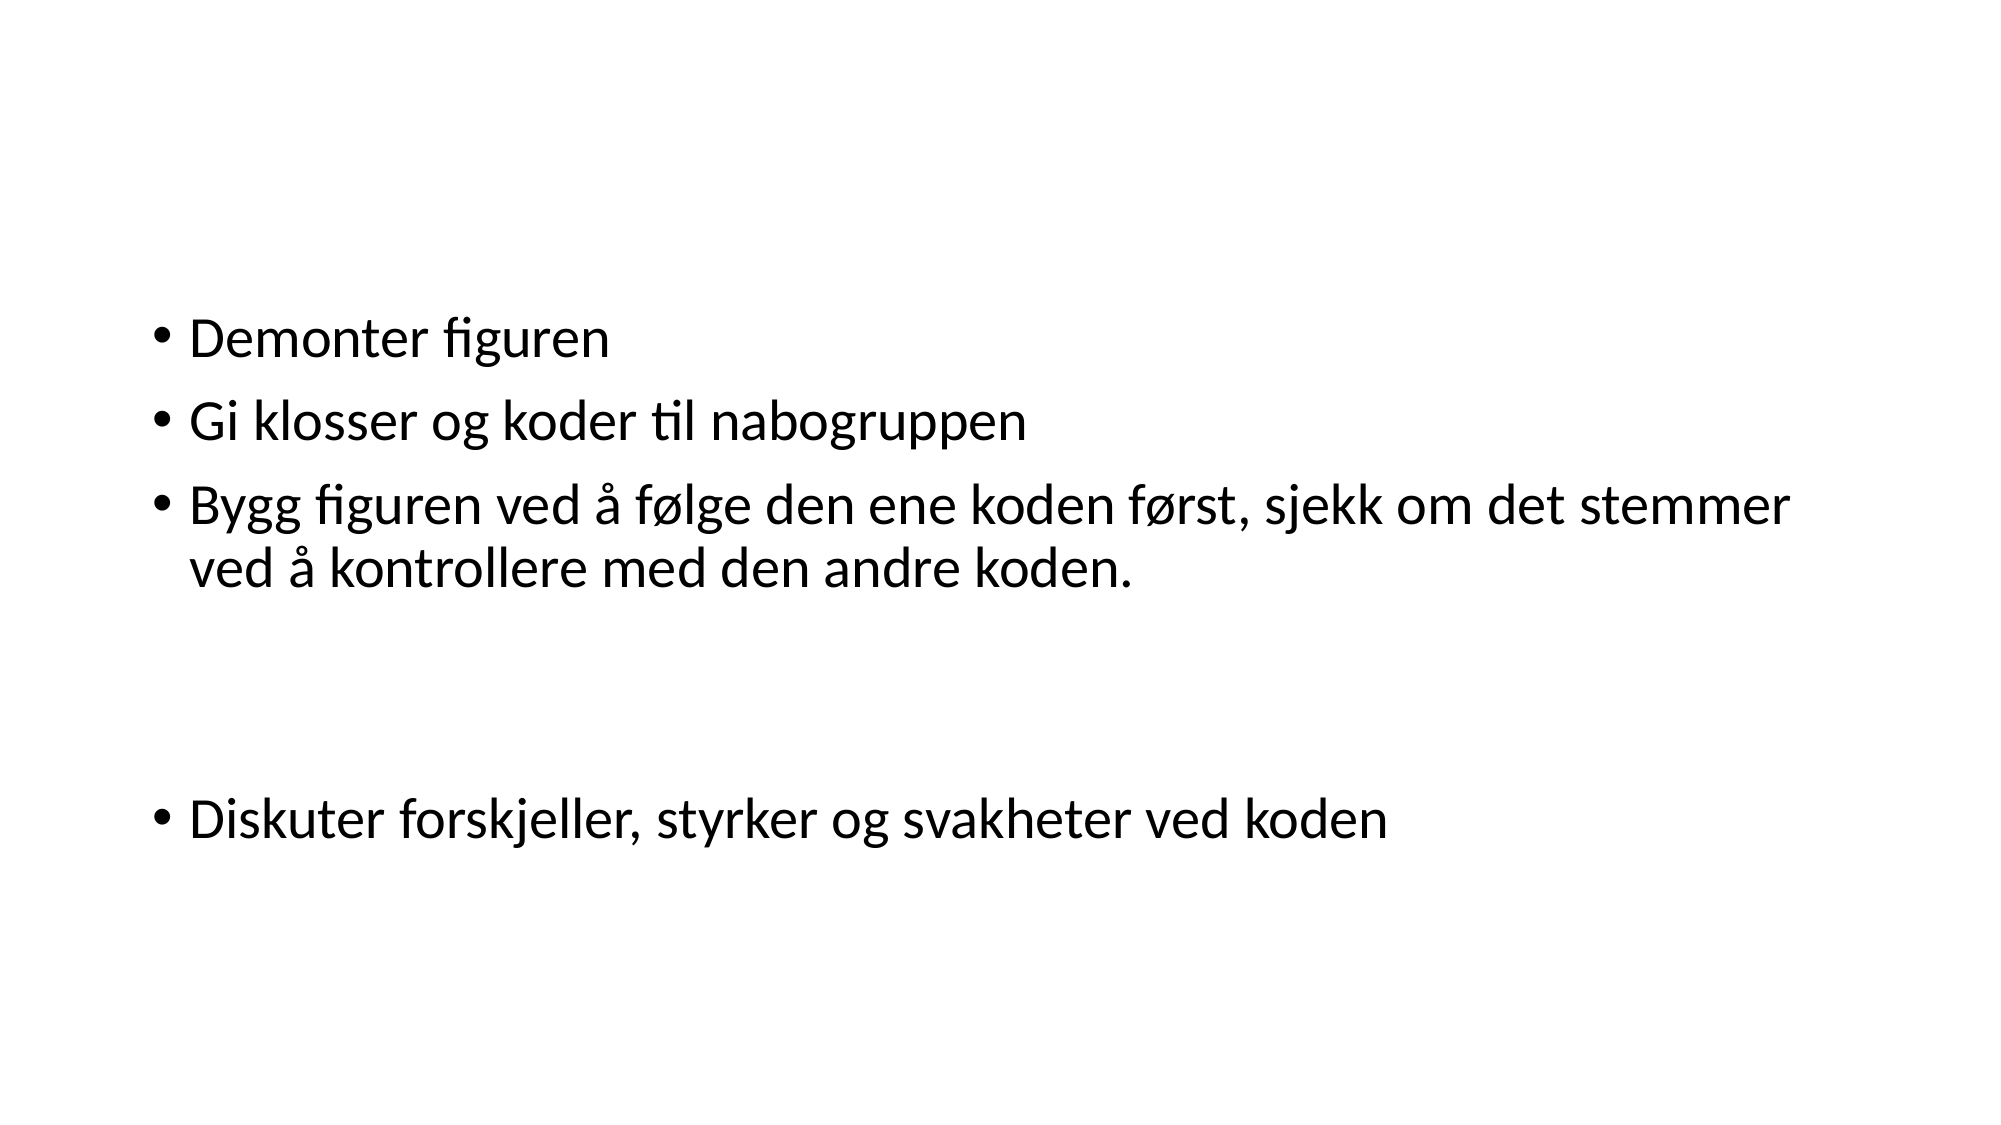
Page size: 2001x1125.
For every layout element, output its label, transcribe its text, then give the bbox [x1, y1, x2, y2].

list Demonter figuren Gi klosser og koder til nabogruppen Bygg figuren ved å følge den ene koden først, sjekk om det stemmer ved å kontrollere med den andre koden. Diskuter forskjeller, styrker og svakheter ved koden [137, 299, 1863, 1014]
